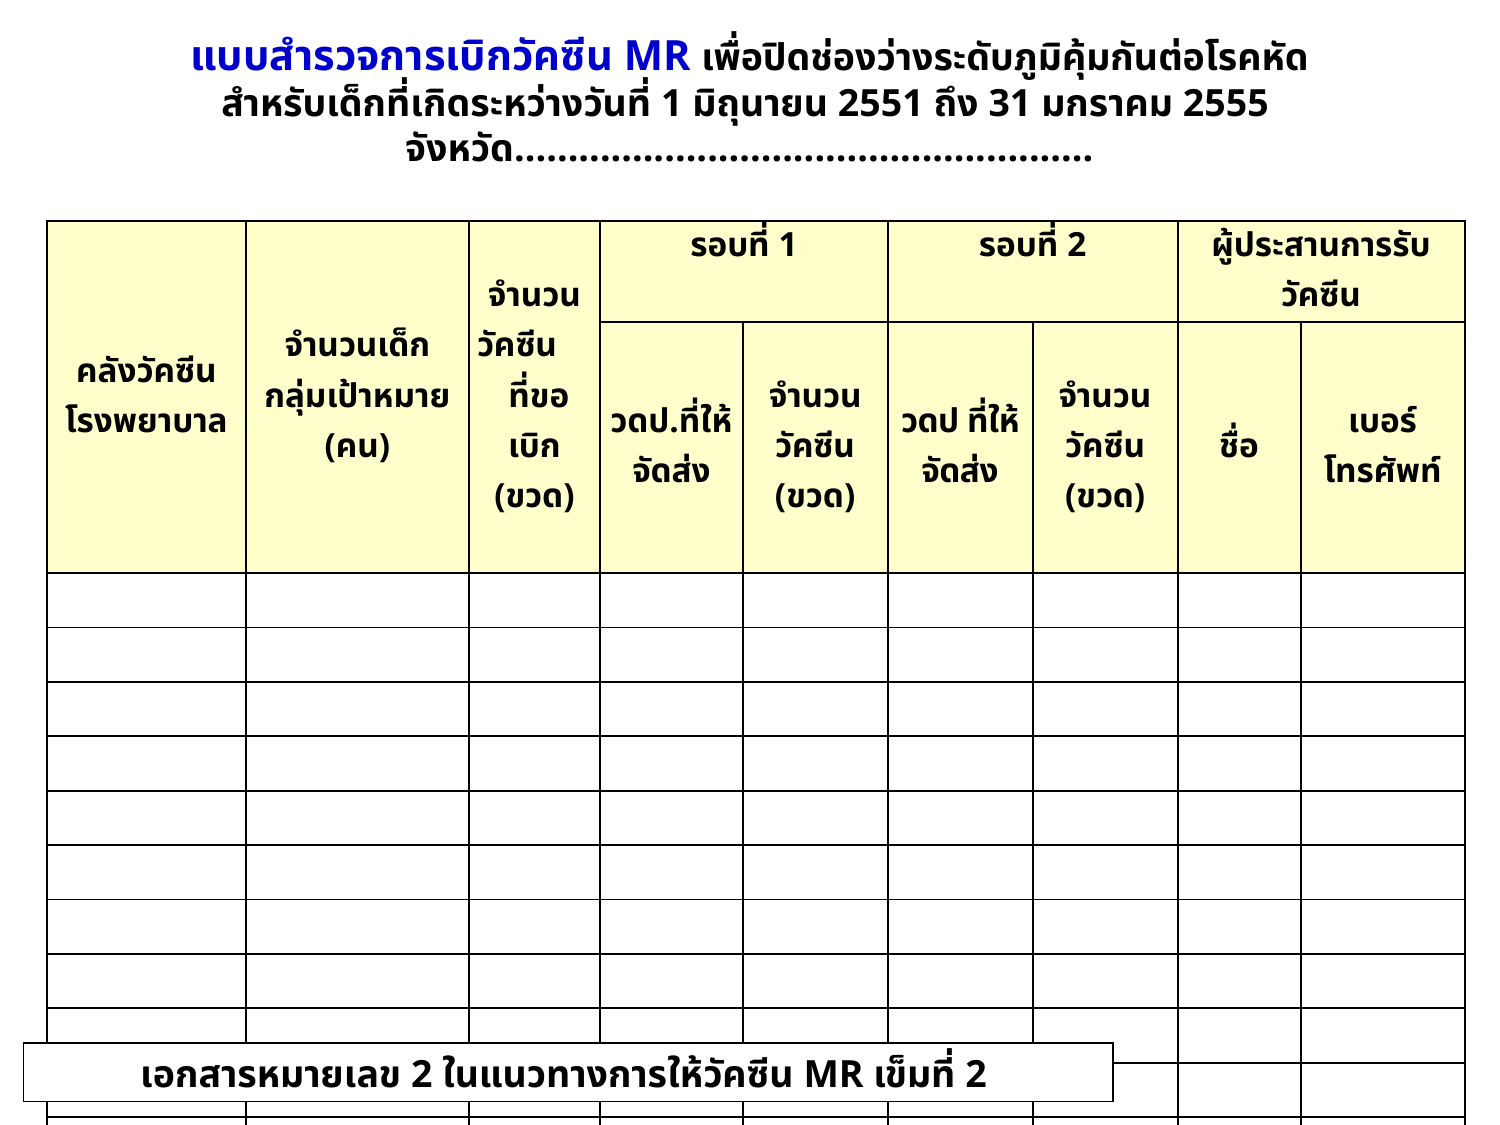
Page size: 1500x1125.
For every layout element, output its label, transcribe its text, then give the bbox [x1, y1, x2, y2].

table_cell [1302, 628, 1464, 681]
table_cell เบอร์โทรศัพท์ [1302, 323, 1464, 572]
table_cell [1034, 1118, 1177, 1125]
table_cell [48, 846, 245, 899]
table_cell [889, 1009, 1032, 1042]
table_cell [1034, 900, 1177, 953]
table_cell [1302, 955, 1464, 1007]
table_cell [1302, 900, 1464, 953]
table_cell [1179, 683, 1300, 735]
table_cell [1179, 846, 1300, 899]
table_cell [247, 1102, 468, 1116]
table_cell [744, 737, 887, 790]
table_cell [247, 574, 468, 627]
table_cell [1302, 737, 1464, 790]
table_header จำนวนวัคซีน ที่ขอเบิก (ขวด) [470, 222, 599, 572]
table_cell [889, 737, 1032, 790]
table_cell [889, 1118, 1032, 1125]
table_header จำนวนเด็กกลุ่มเป้าหมาย (คน) [247, 222, 468, 572]
table_cell [889, 955, 1032, 1007]
table_cell [1034, 792, 1177, 844]
table_header รอบที่ 2 [889, 222, 1177, 321]
table_cell [1302, 1064, 1464, 1116]
table_cell [470, 1009, 599, 1042]
table_cell [1179, 1009, 1300, 1062]
text_box เอกสารหมายเลข 2 ในแนวทางการให้วัคซีน MR เข็มที่ 2 [23, 1042, 1114, 1102]
table_cell [744, 574, 887, 627]
table_cell [247, 1009, 468, 1042]
table_cell [470, 574, 599, 627]
table_cell [247, 683, 468, 735]
table_cell [1034, 574, 1177, 627]
table_cell [601, 846, 742, 899]
table_cell [1034, 628, 1177, 681]
table_cell [889, 574, 1032, 627]
table_cell [889, 1102, 1032, 1116]
table_cell [1179, 737, 1300, 790]
text_box แบบสำรวจการเบิกวัคซีน MR เพื่อปิดช่องว่างระดับภูมิคุ้มกันต่อโรคหัด สำหรับเด็กที่เกิดระหว่างวันที่ 1 มิถุนายน 2551 ถึง 31 มกราคม 2555 จังหวัด...................................................... [0, 21, 1500, 177]
table_cell [744, 846, 887, 899]
table_cell [470, 846, 599, 899]
table_cell [744, 792, 887, 844]
table_cell [1302, 1118, 1464, 1125]
table_cell [889, 683, 1032, 735]
table_cell [470, 1118, 599, 1125]
table_cell [601, 900, 742, 953]
table_cell [601, 1118, 742, 1125]
table_cell [601, 574, 742, 627]
table_cell [48, 900, 245, 953]
table_cell [247, 846, 468, 899]
table_cell [470, 628, 599, 681]
table_cell จำนวนวัคซีน (ขวด) [744, 323, 887, 572]
table_cell จำนวนวัคซีน (ขวด) [1034, 323, 1177, 572]
table_cell วดป.ที่ให้จัดส่ง [601, 323, 742, 572]
table_cell [48, 683, 245, 735]
table_cell [48, 1009, 245, 1042]
table_cell [48, 574, 245, 627]
table_cell [744, 955, 887, 1007]
table_cell วดป ที่ให้จัดส่ง [889, 323, 1032, 572]
table_cell [889, 846, 1032, 899]
table_cell [48, 737, 245, 790]
table_cell [1034, 1064, 1177, 1116]
table_cell [1179, 1064, 1300, 1116]
table_cell [601, 628, 742, 681]
table_cell [601, 1009, 742, 1042]
table_cell [744, 683, 887, 735]
table_cell [601, 955, 742, 1007]
table_cell [1302, 792, 1464, 844]
table_cell [470, 900, 599, 953]
table_cell [744, 628, 887, 681]
table_cell [247, 628, 468, 681]
table_cell [1179, 955, 1300, 1007]
table_cell [247, 955, 468, 1007]
table_cell [601, 792, 742, 844]
table_cell [601, 683, 742, 735]
table_cell [889, 628, 1032, 681]
table_cell [1034, 1009, 1177, 1062]
table_header รอบที่ 1 [601, 222, 887, 321]
table_cell [470, 792, 599, 844]
table_cell [1302, 846, 1464, 899]
table_cell [1302, 574, 1464, 627]
table_cell [1034, 955, 1177, 1007]
table_cell ชื่อ [1179, 323, 1300, 572]
table_cell [744, 1118, 887, 1125]
table_cell [48, 792, 245, 844]
table_cell [48, 628, 245, 681]
table_cell [744, 900, 887, 953]
table_cell [247, 737, 468, 790]
table_cell [1034, 737, 1177, 790]
table_cell [470, 1102, 599, 1116]
table_cell [48, 1102, 245, 1116]
table_cell [601, 737, 742, 790]
table_cell [1179, 900, 1300, 953]
table_cell [1179, 792, 1300, 844]
table_cell [247, 792, 468, 844]
table_cell [601, 1102, 742, 1116]
table_header คลังวัคซีนโรงพยาบาล [48, 222, 245, 572]
table_cell [470, 683, 599, 735]
table_cell [1034, 846, 1177, 899]
table_cell [1179, 574, 1300, 627]
table_cell [1302, 1009, 1464, 1062]
table_cell [889, 792, 1032, 844]
table_cell [1179, 1118, 1300, 1125]
table_cell [247, 900, 468, 953]
table_cell [889, 900, 1032, 953]
table_cell [48, 1118, 245, 1125]
table_header ผู้ประสานการรับวัคซีน [1179, 222, 1464, 321]
table_cell [1034, 683, 1177, 735]
table_cell [1179, 628, 1300, 681]
table_cell [470, 955, 599, 1007]
table_cell [744, 1009, 887, 1042]
table_cell [744, 1102, 887, 1116]
table_cell [48, 955, 245, 1007]
table_cell [470, 737, 599, 790]
table_cell [1302, 683, 1464, 735]
table_cell [247, 1118, 468, 1125]
